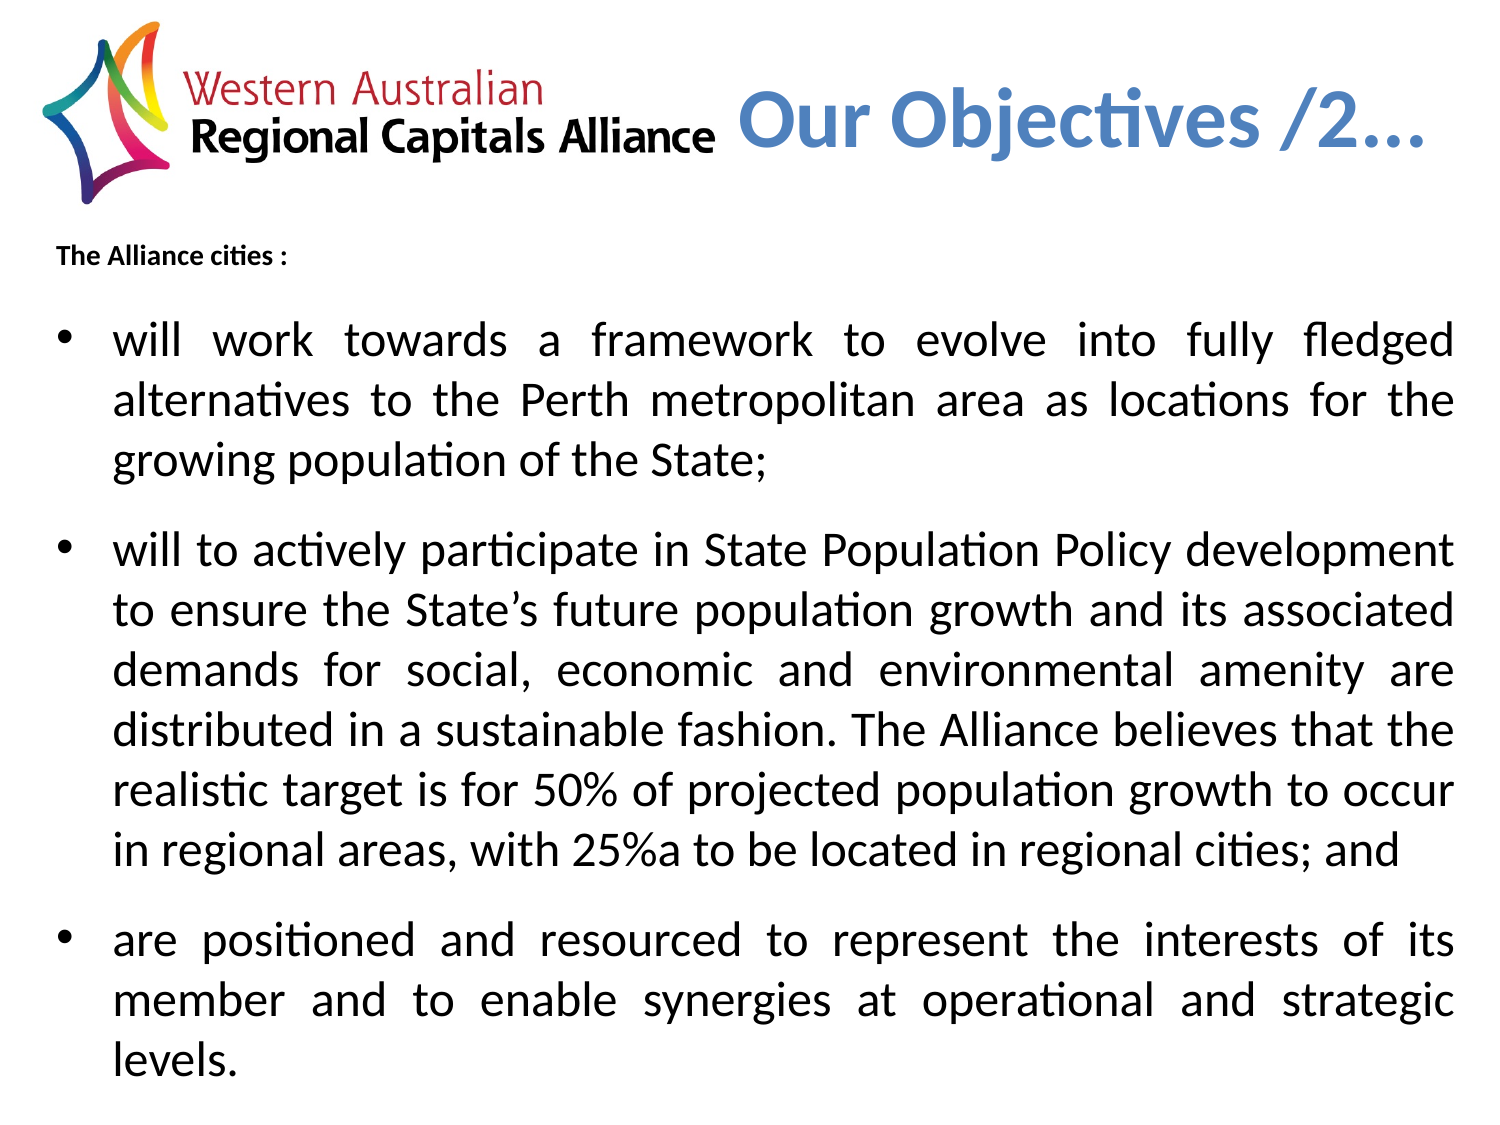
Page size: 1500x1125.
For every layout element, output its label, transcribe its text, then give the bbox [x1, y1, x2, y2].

picture [0, 19, 752, 211]
text_box The Alliance cities : will work towards a framework to evolve into fully fledged alternatives to the Perth metropolitan area as locations for the growing population of the State; will to actively participate in State Population Policy development to ensure the State’s future population growth and its associated demands for social, economic and environmental amenity are distributed in a sustainable fashion. The Alliance believes that the realistic target is for 50% of projected population growth to occur in regional areas, with 25%a to be located in regional cities; and are positioned and resourced to represent the interests of its member and to enable synergies at operational and strategic levels. [41, 229, 1471, 1094]
title Our Objectives /2... [667, 54, 1500, 173]
